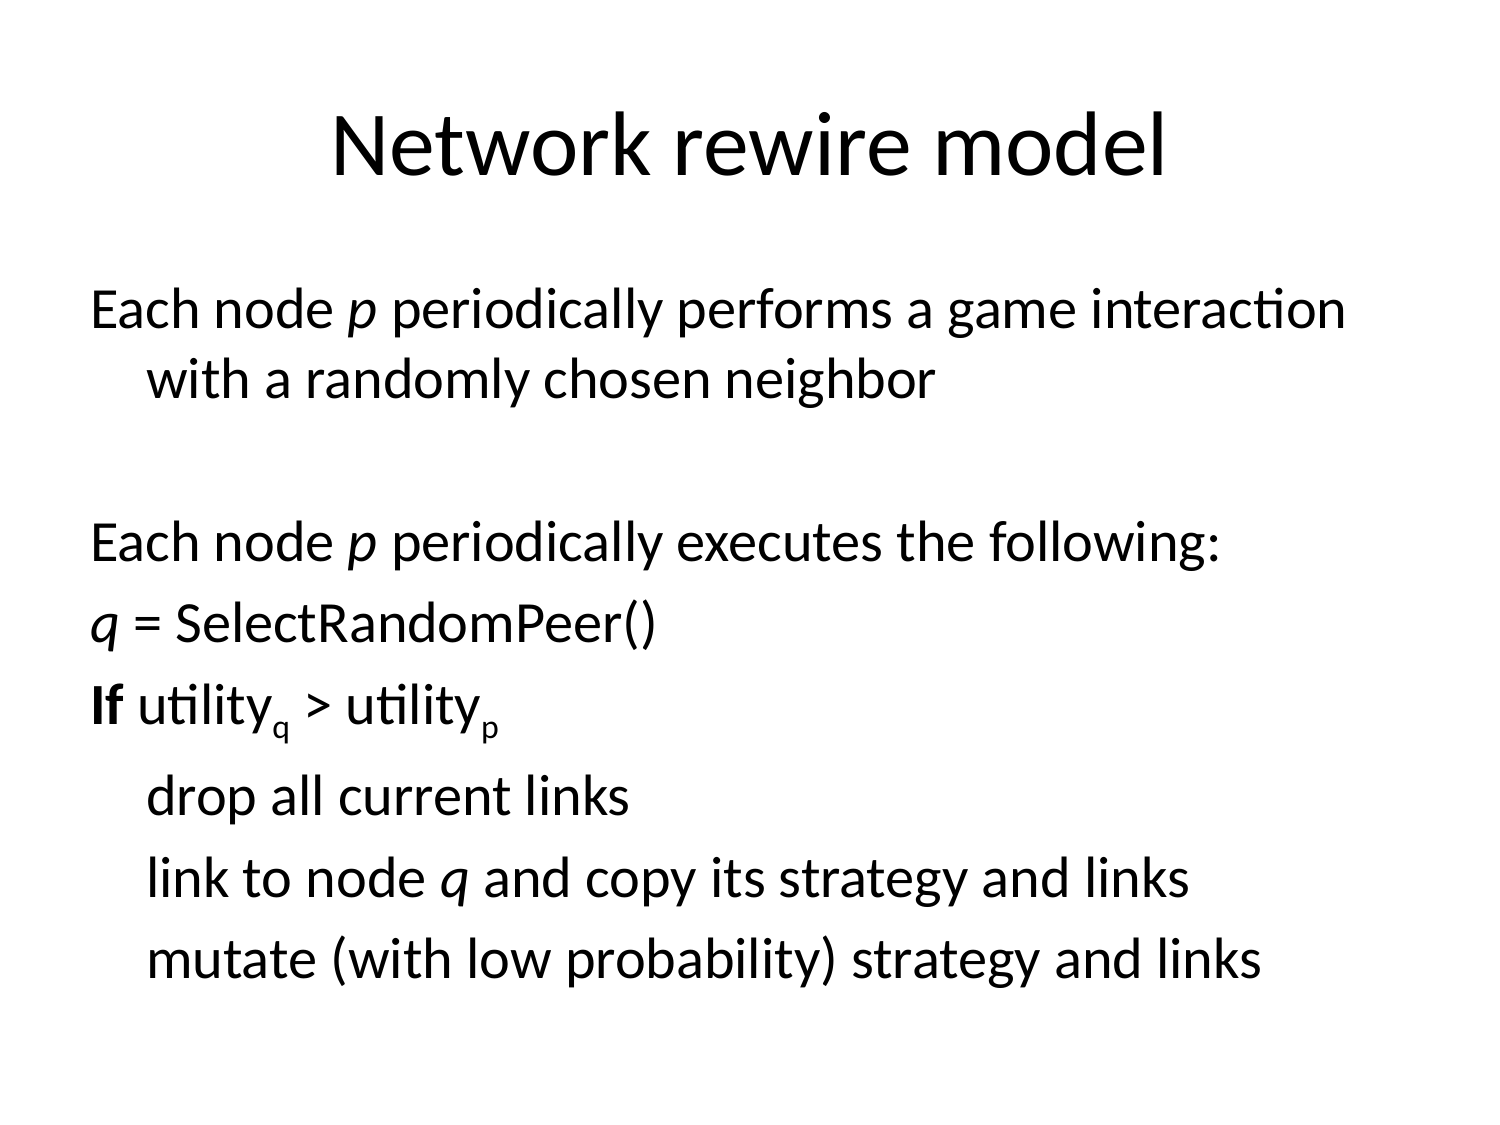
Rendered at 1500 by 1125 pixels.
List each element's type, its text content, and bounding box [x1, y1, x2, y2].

list Each node p periodically performs a game interaction with a randomly chosen neighbor Each node p periodically executes the following: q = SelectRandomPeer() If utilityq > utilityp drop all current links link to node q and copy its strategy and links mutate (with low probability) strategy and links [75, 262, 1425, 1005]
title Network rewire model [75, 45, 1425, 233]
